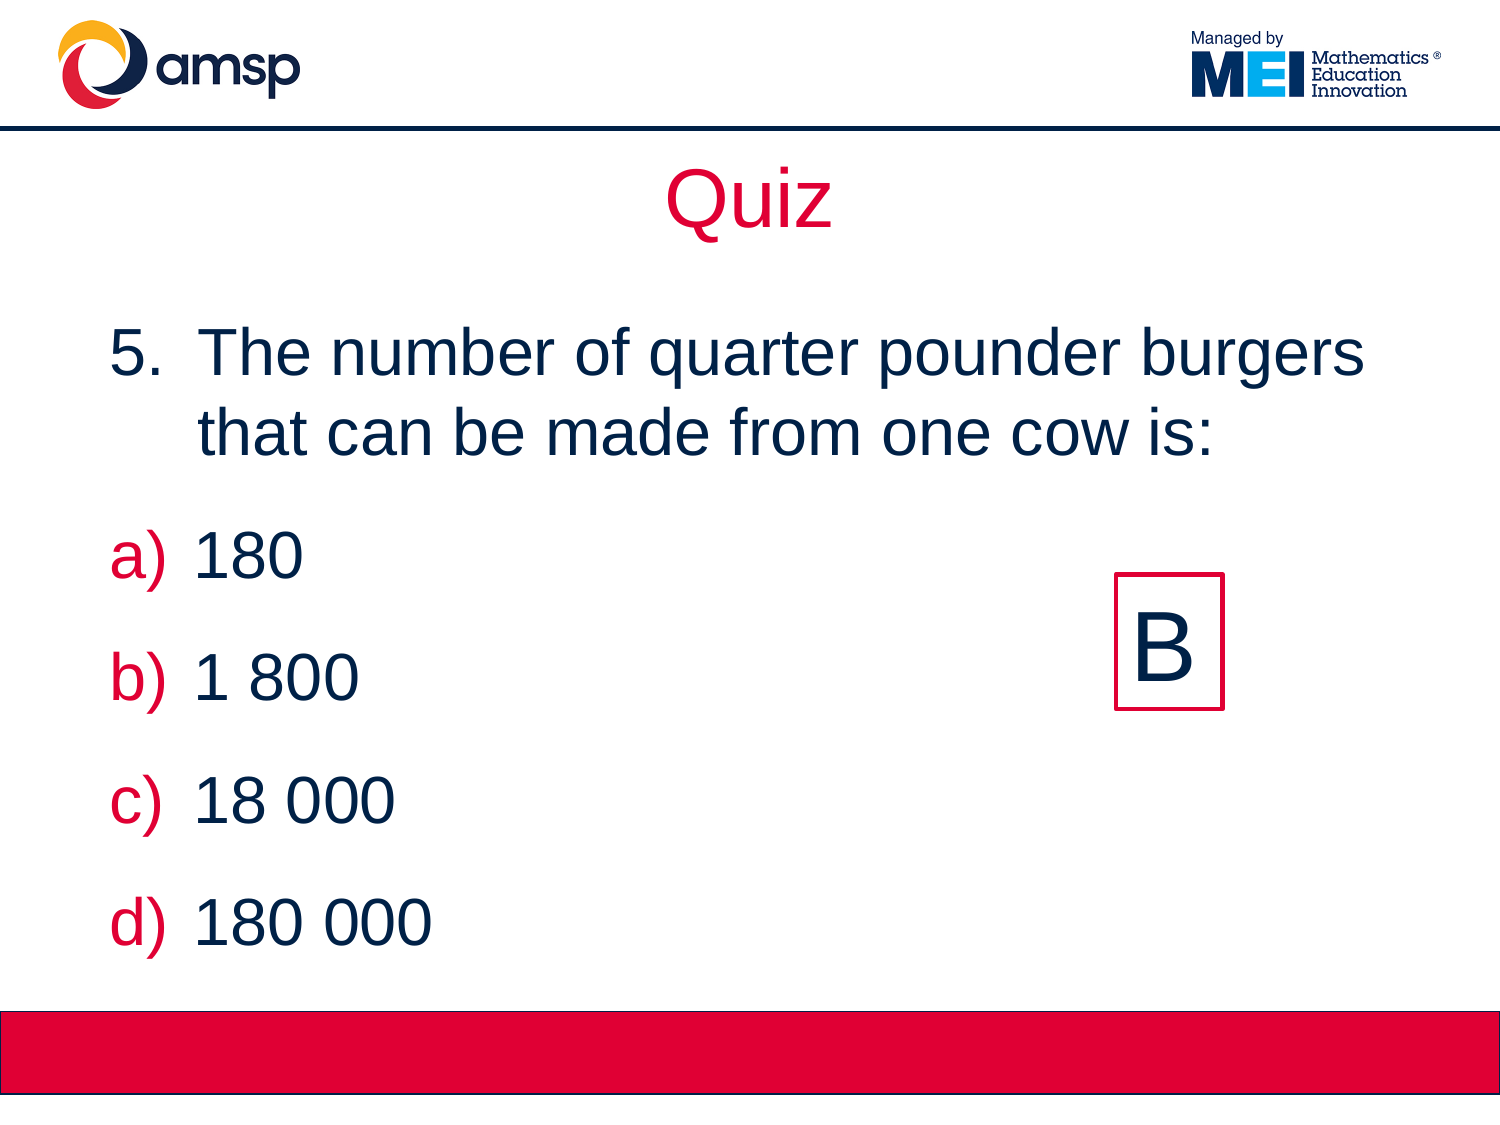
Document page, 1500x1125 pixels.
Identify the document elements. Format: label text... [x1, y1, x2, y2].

picture [58, 20, 300, 109]
picture [1192, 31, 1441, 97]
text_box B [1114, 572, 1224, 711]
list 5. The number of quarter pounder burgers that can be made from one cow is: 180 1 800 18 000 180 000 [94, 301, 1406, 964]
text_box [0, 1011, 1500, 1094]
title Quiz [0, 137, 1500, 254]
